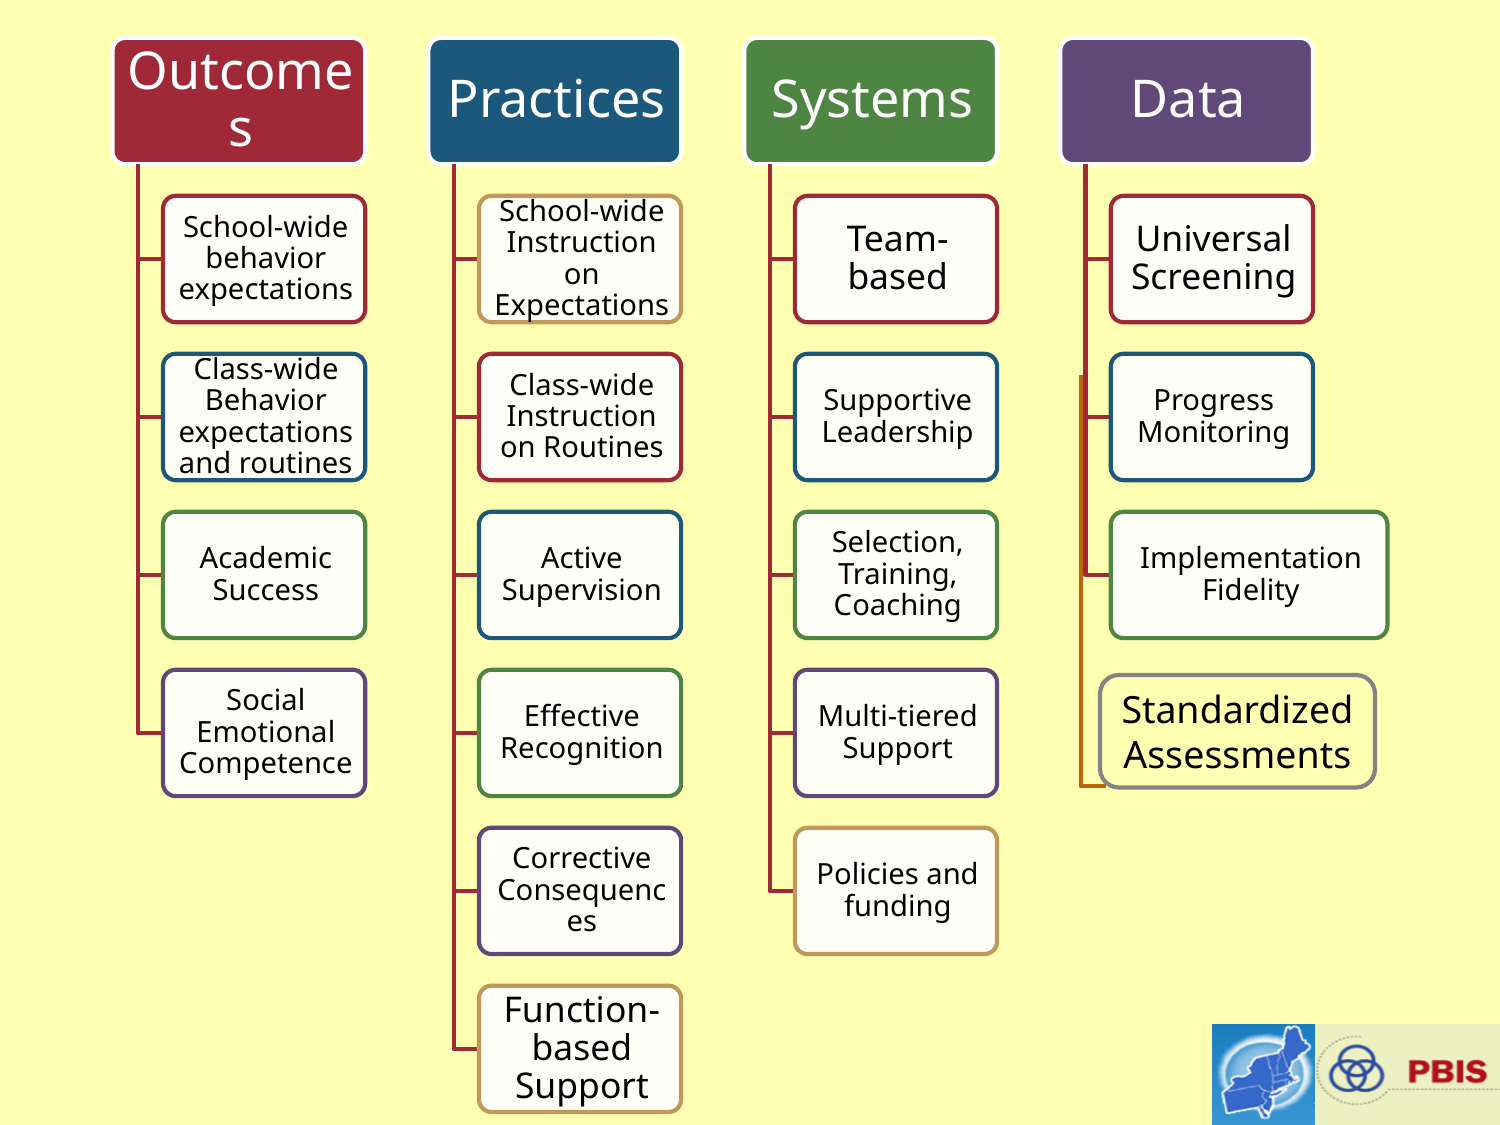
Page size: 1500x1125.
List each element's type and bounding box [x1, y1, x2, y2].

picture [1212, 1024, 1500, 1125]
text_box [24, 37, 1476, 1113]
